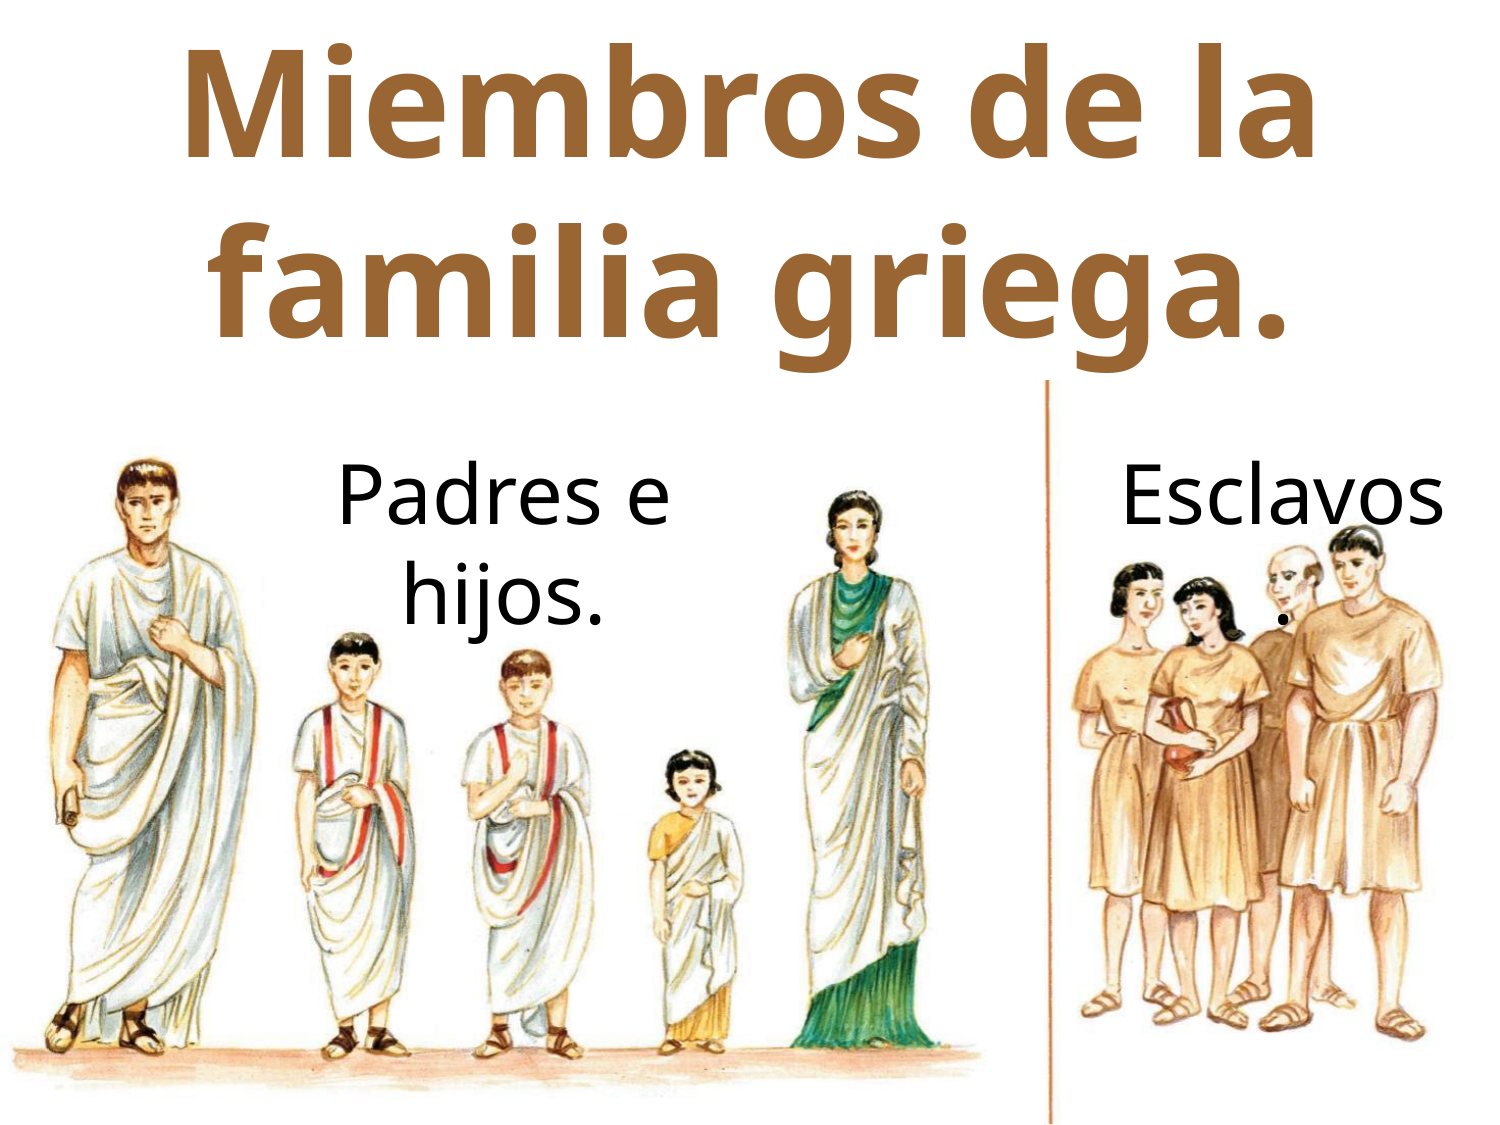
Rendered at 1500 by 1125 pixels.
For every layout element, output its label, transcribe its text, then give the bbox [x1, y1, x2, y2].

text_box Miembros de la familia griega. [0, 0, 1500, 375]
picture [0, 380, 1500, 1125]
